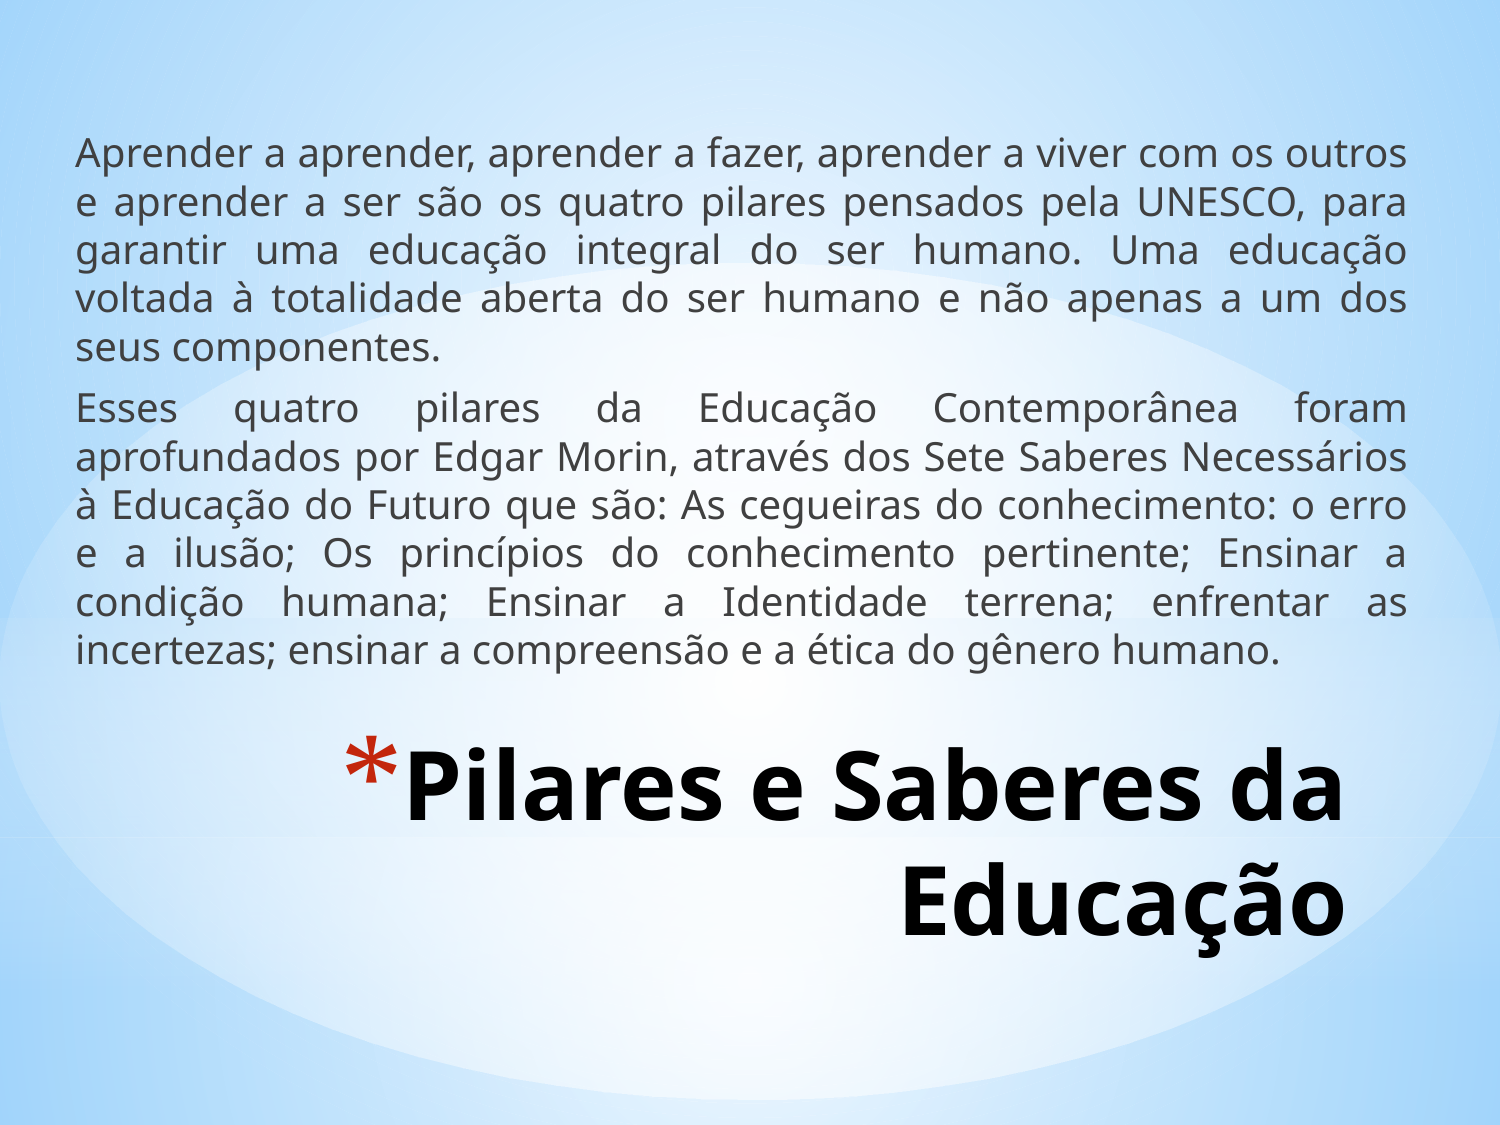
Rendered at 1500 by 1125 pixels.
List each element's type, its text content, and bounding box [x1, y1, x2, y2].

list Aprender a aprender, aprender a fazer, aprender a viver com os outros e aprender a ser são os quatro pilares pensados pela UNESCO, para garantir uma educação integral do ser humano. Uma educação voltada à totalidade aberta do ser humano e não apenas a um dos seus componentes. Esses quatro pilares da Educação Contemporânea foram aprofundados por Edgar Morin, através dos Sete Saberes Necessários à Educação do Futuro que são: As cegueiras do conhecimento: o erro e a ilusão; Os princípios do conhecimento pertinente; Ensinar a condição humana; Ensinar a Identidade terrena; enfrentar as incertezas; ensinar a compreensão e a ética do gênero humano. [53, 120, 1424, 690]
title Pilares e Saberes da Educação [294, 717, 1363, 905]
